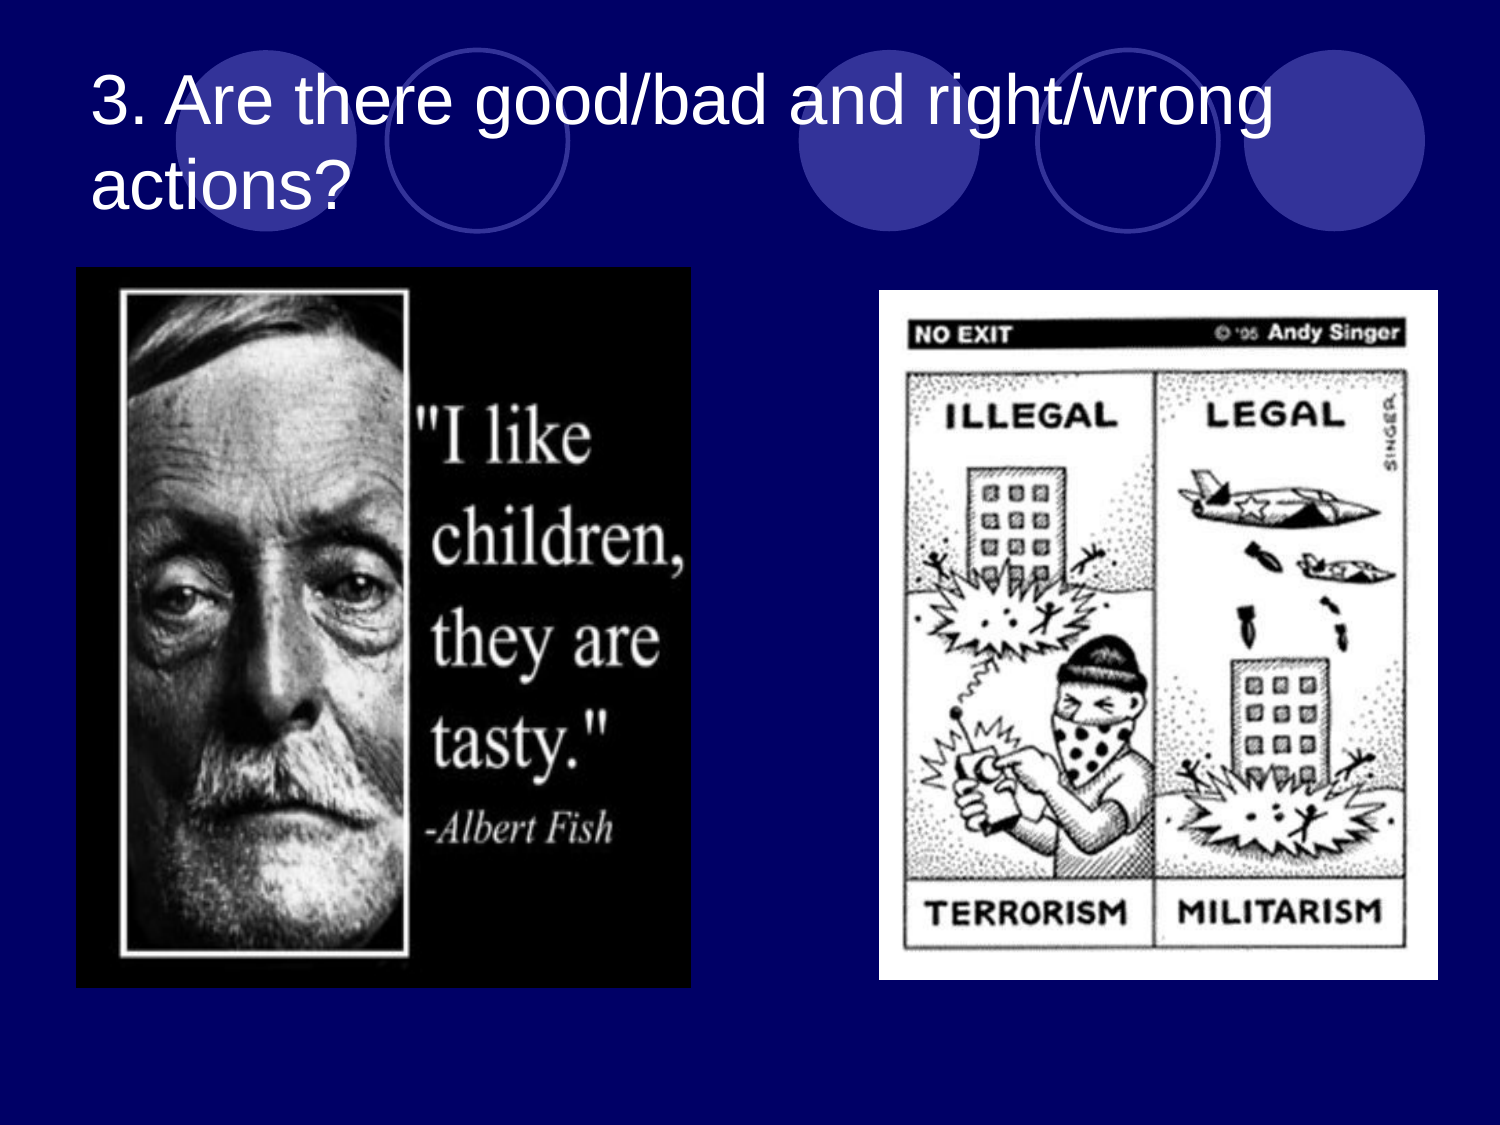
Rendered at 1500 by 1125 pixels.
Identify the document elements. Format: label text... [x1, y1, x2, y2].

title 3. Are there good/bad and right/wrong actions? [75, 45, 1425, 233]
picture [76, 266, 692, 988]
picture [879, 290, 1438, 981]
